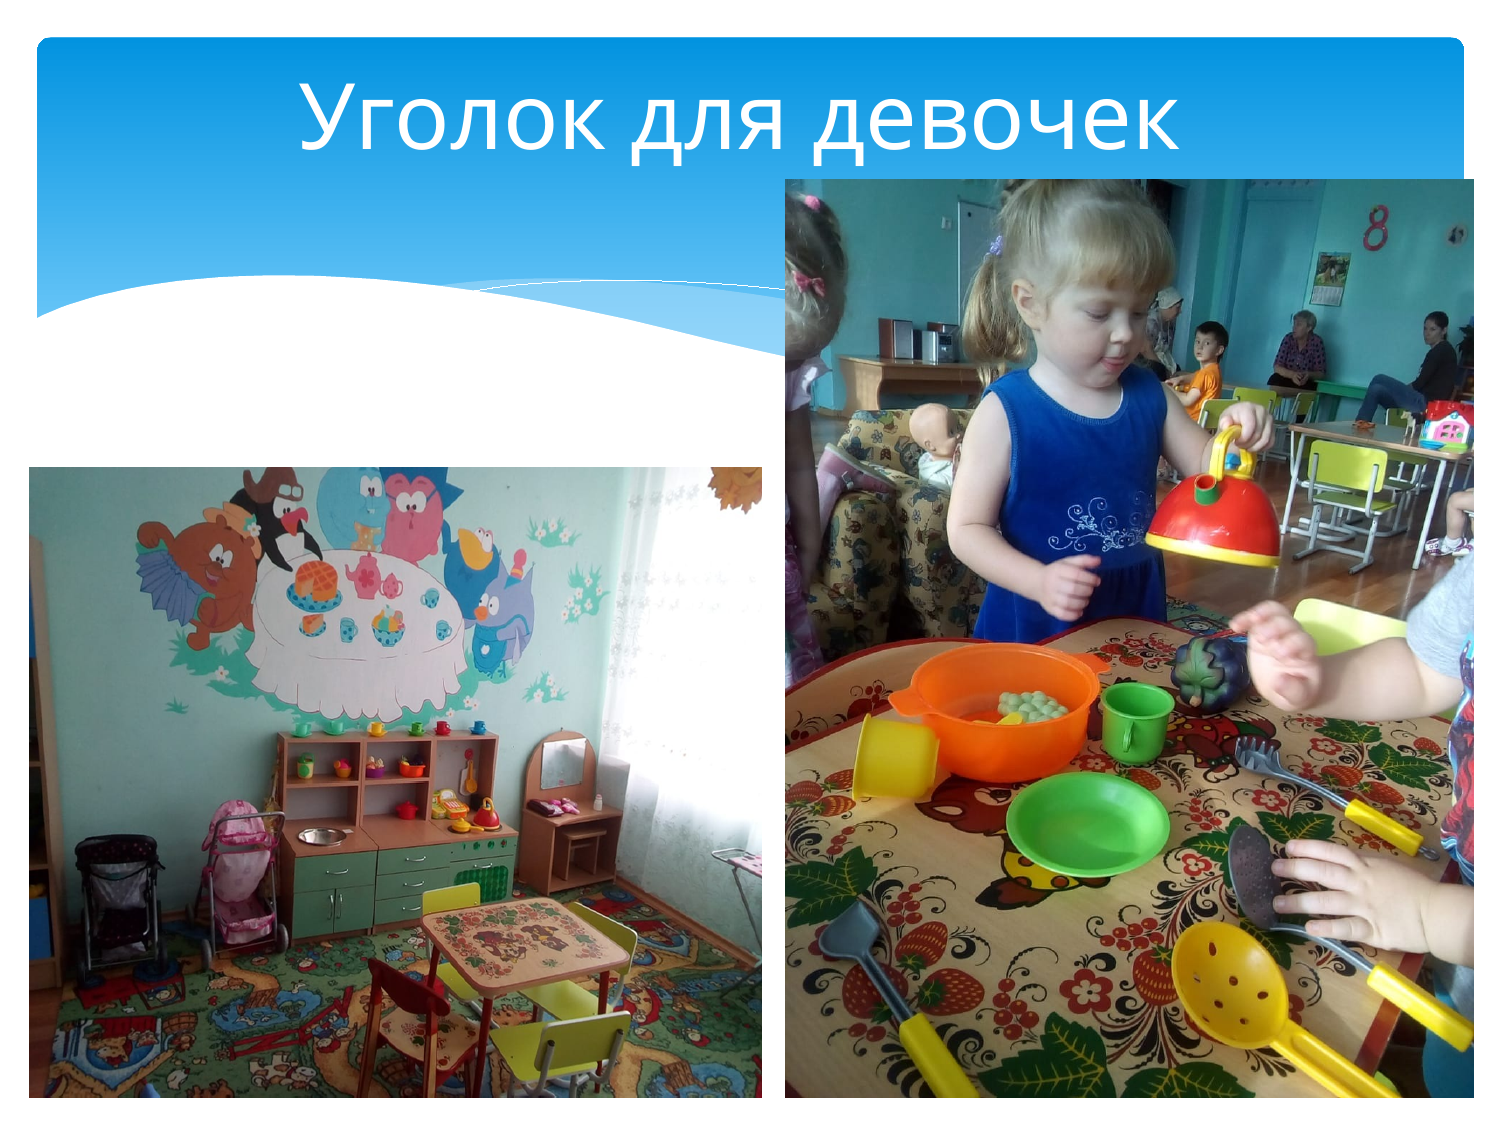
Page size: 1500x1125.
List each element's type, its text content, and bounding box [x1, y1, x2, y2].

picture [29, 467, 763, 1098]
title Уголок для девочек [64, 19, 1415, 207]
picture [785, 179, 1474, 1098]
